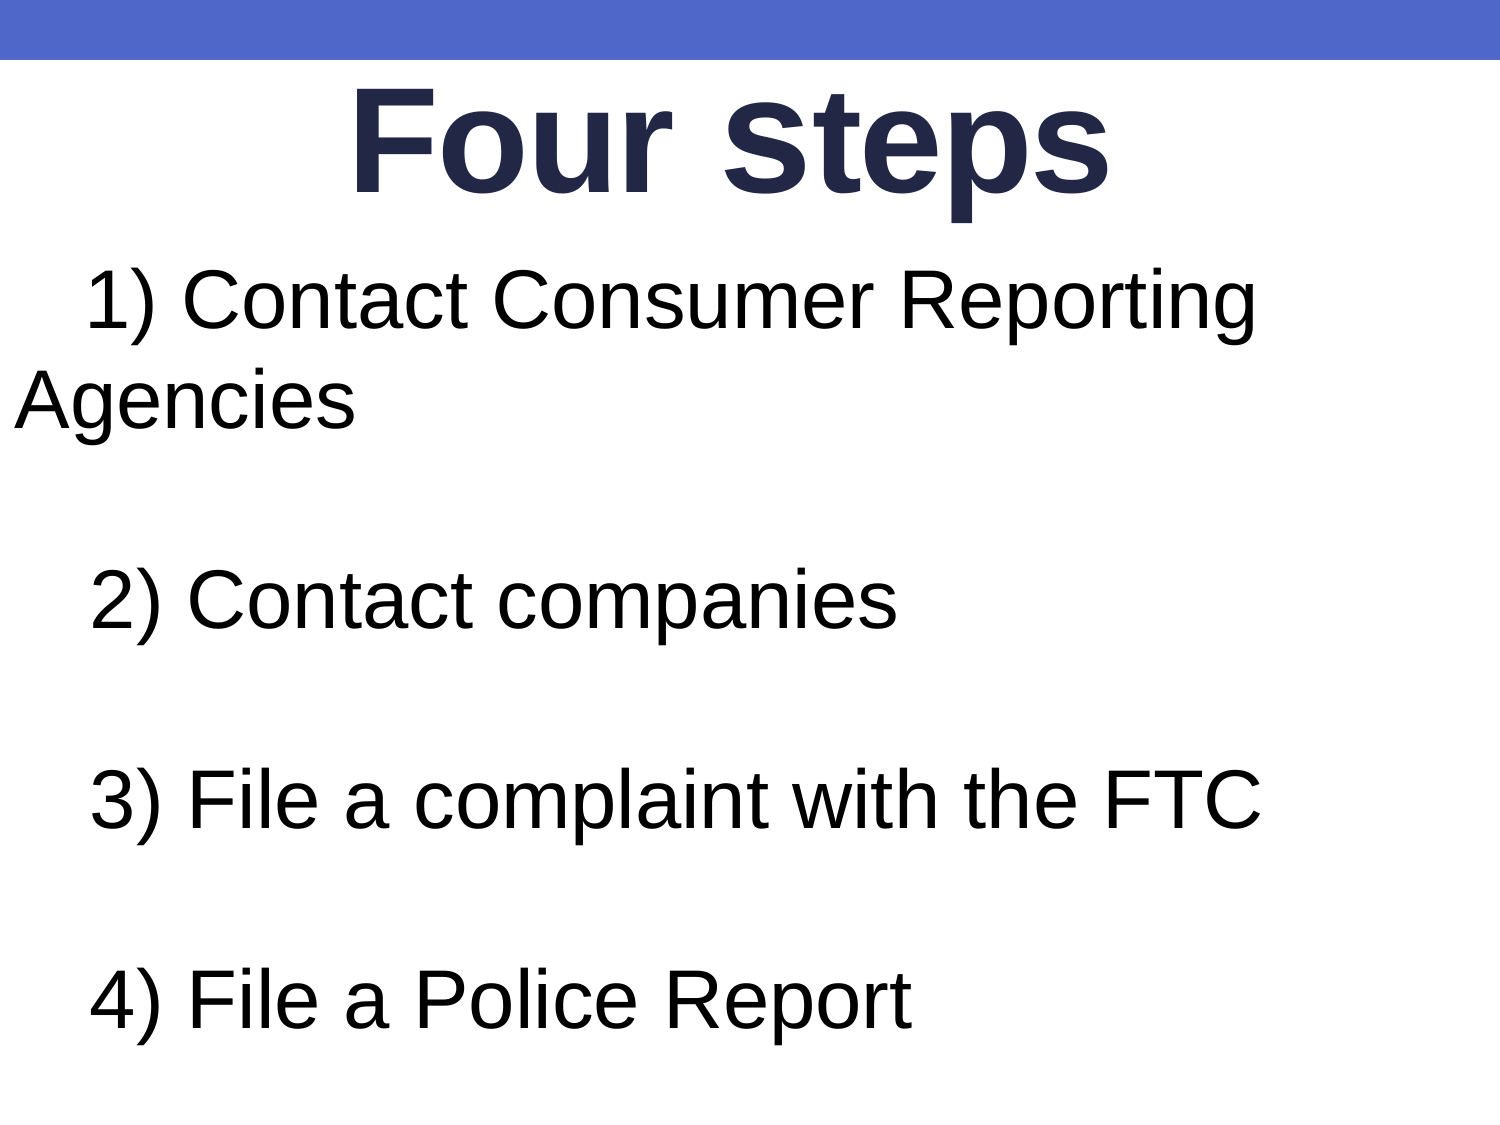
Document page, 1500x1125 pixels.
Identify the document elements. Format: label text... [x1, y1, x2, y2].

title Four steps [112, 0, 1350, 237]
text_box 1) Contact Consumer Reporting Agencies 2) Contact companies 3) File a complaint with the FTC 4) File a Police Report [0, 237, 1400, 1125]
